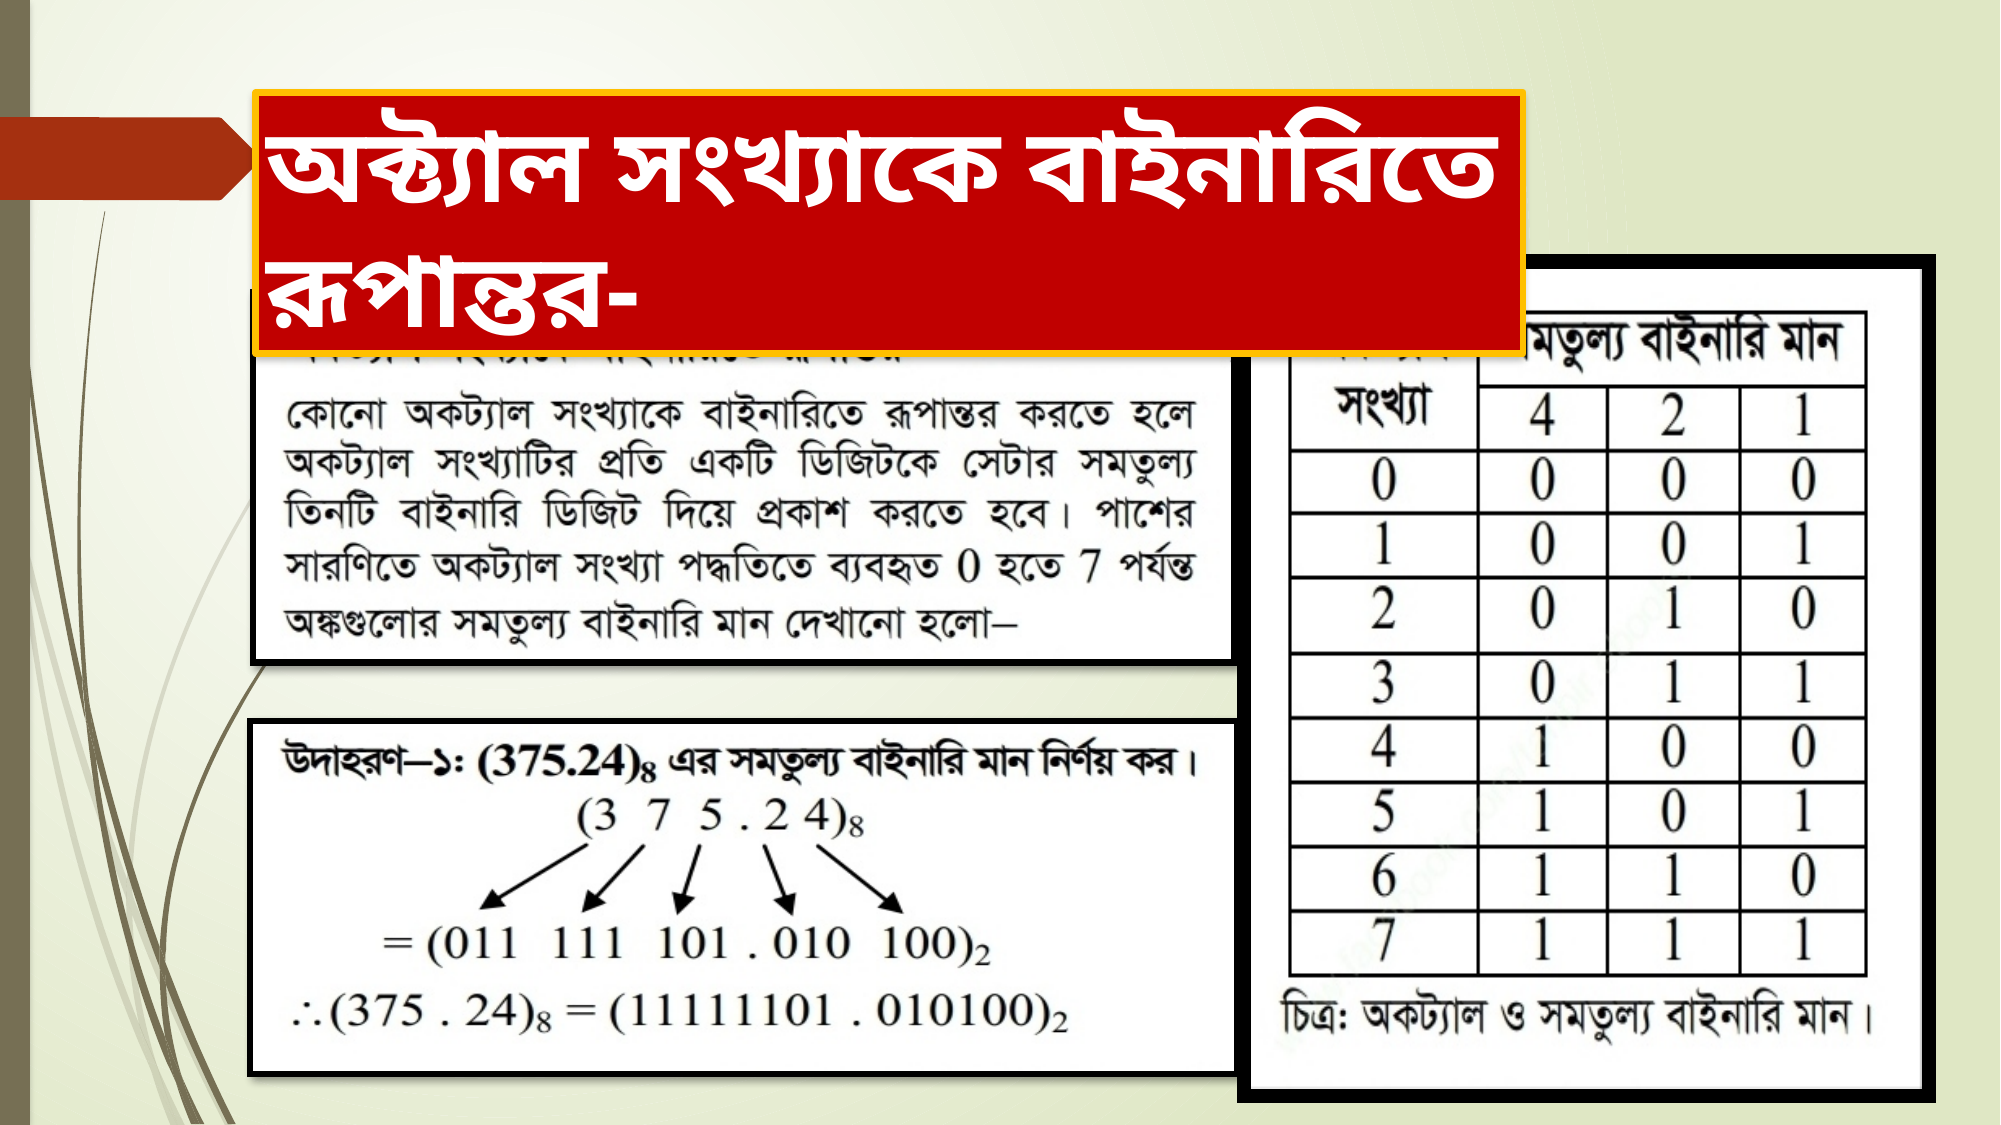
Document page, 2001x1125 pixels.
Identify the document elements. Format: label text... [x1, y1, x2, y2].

text_box অক্ট্যাল সংখ্যাকে বাইনারিতে রূপান্তর- [255, 92, 1524, 354]
picture [1250, 268, 1922, 1089]
picture [255, 295, 1232, 660]
picture [253, 724, 1234, 1071]
